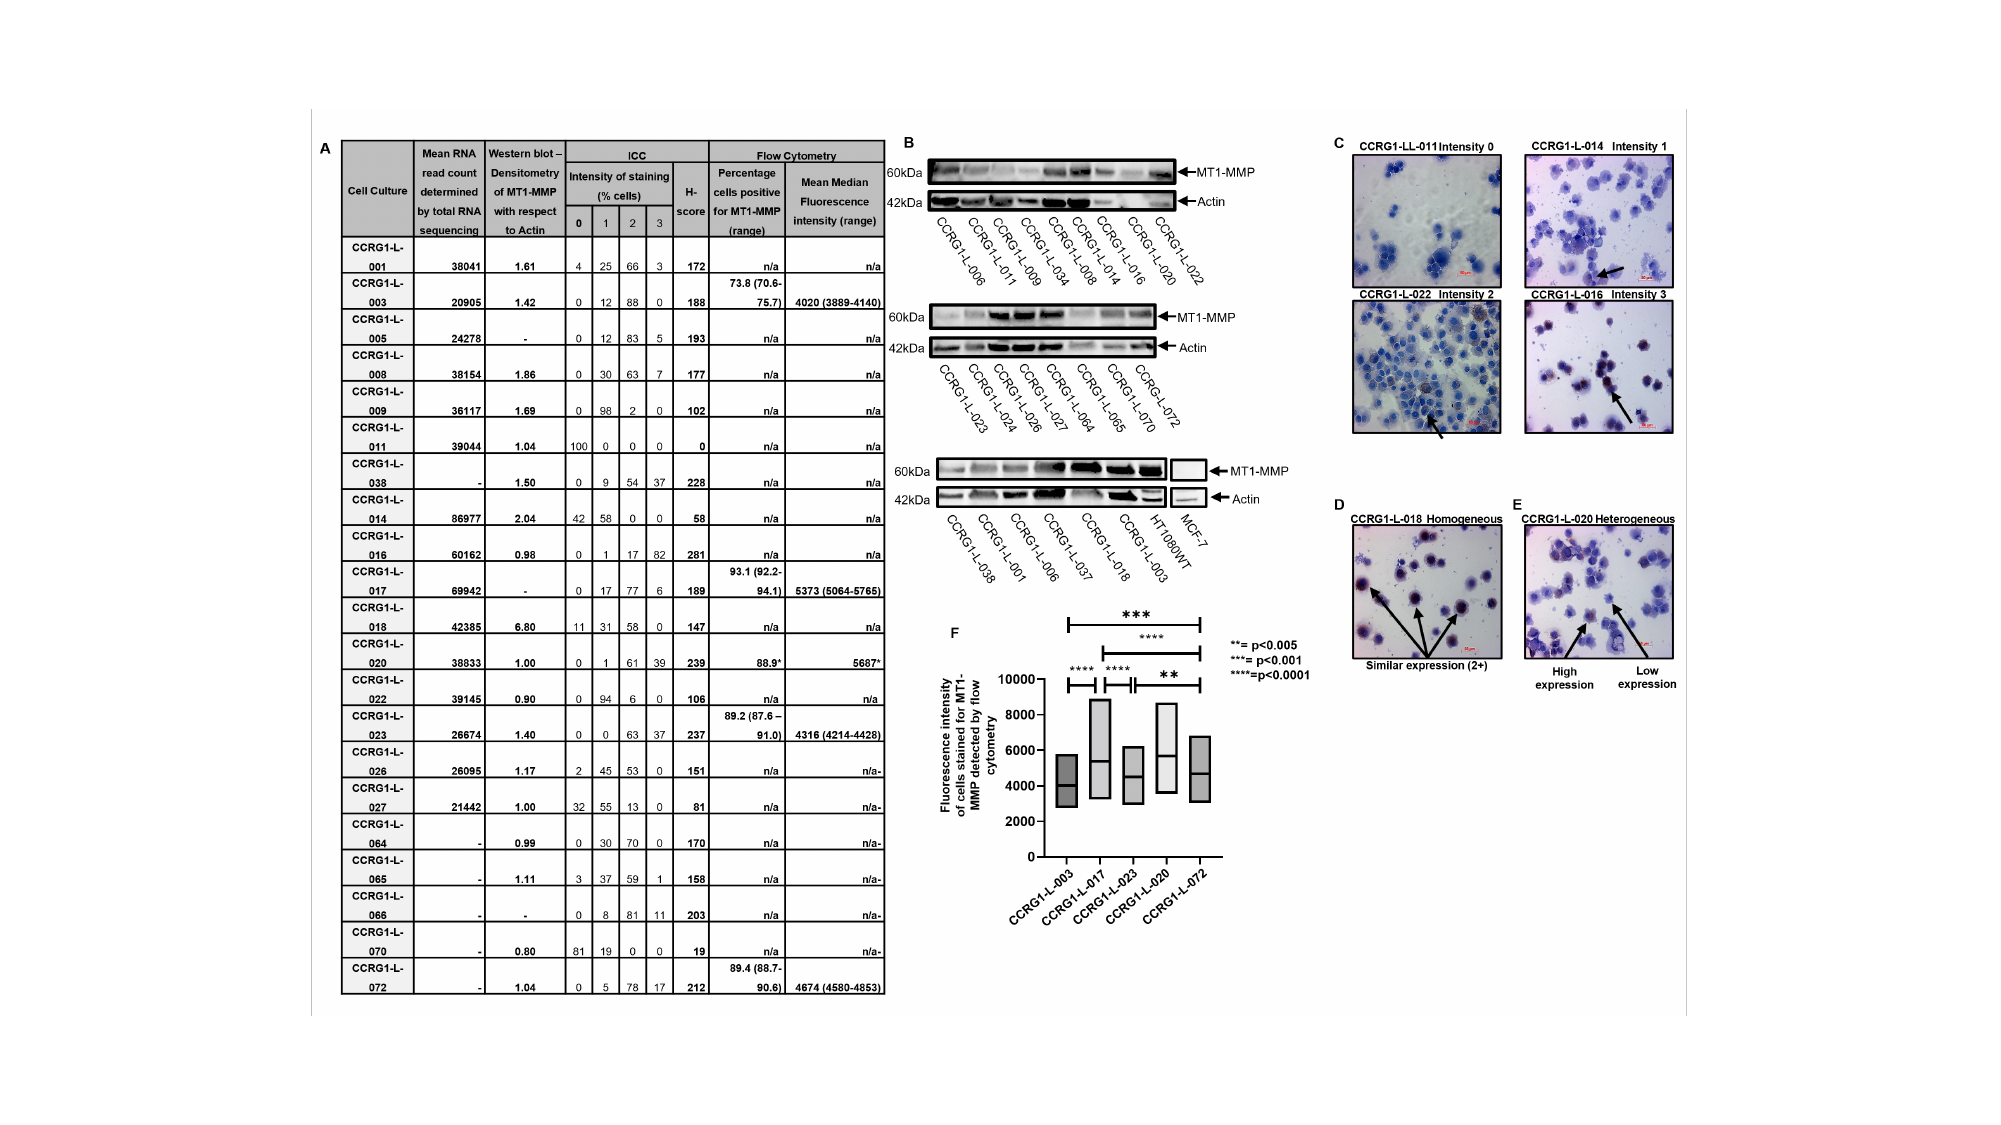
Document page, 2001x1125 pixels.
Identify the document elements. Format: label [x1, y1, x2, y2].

picture [307, 109, 1693, 1016]
